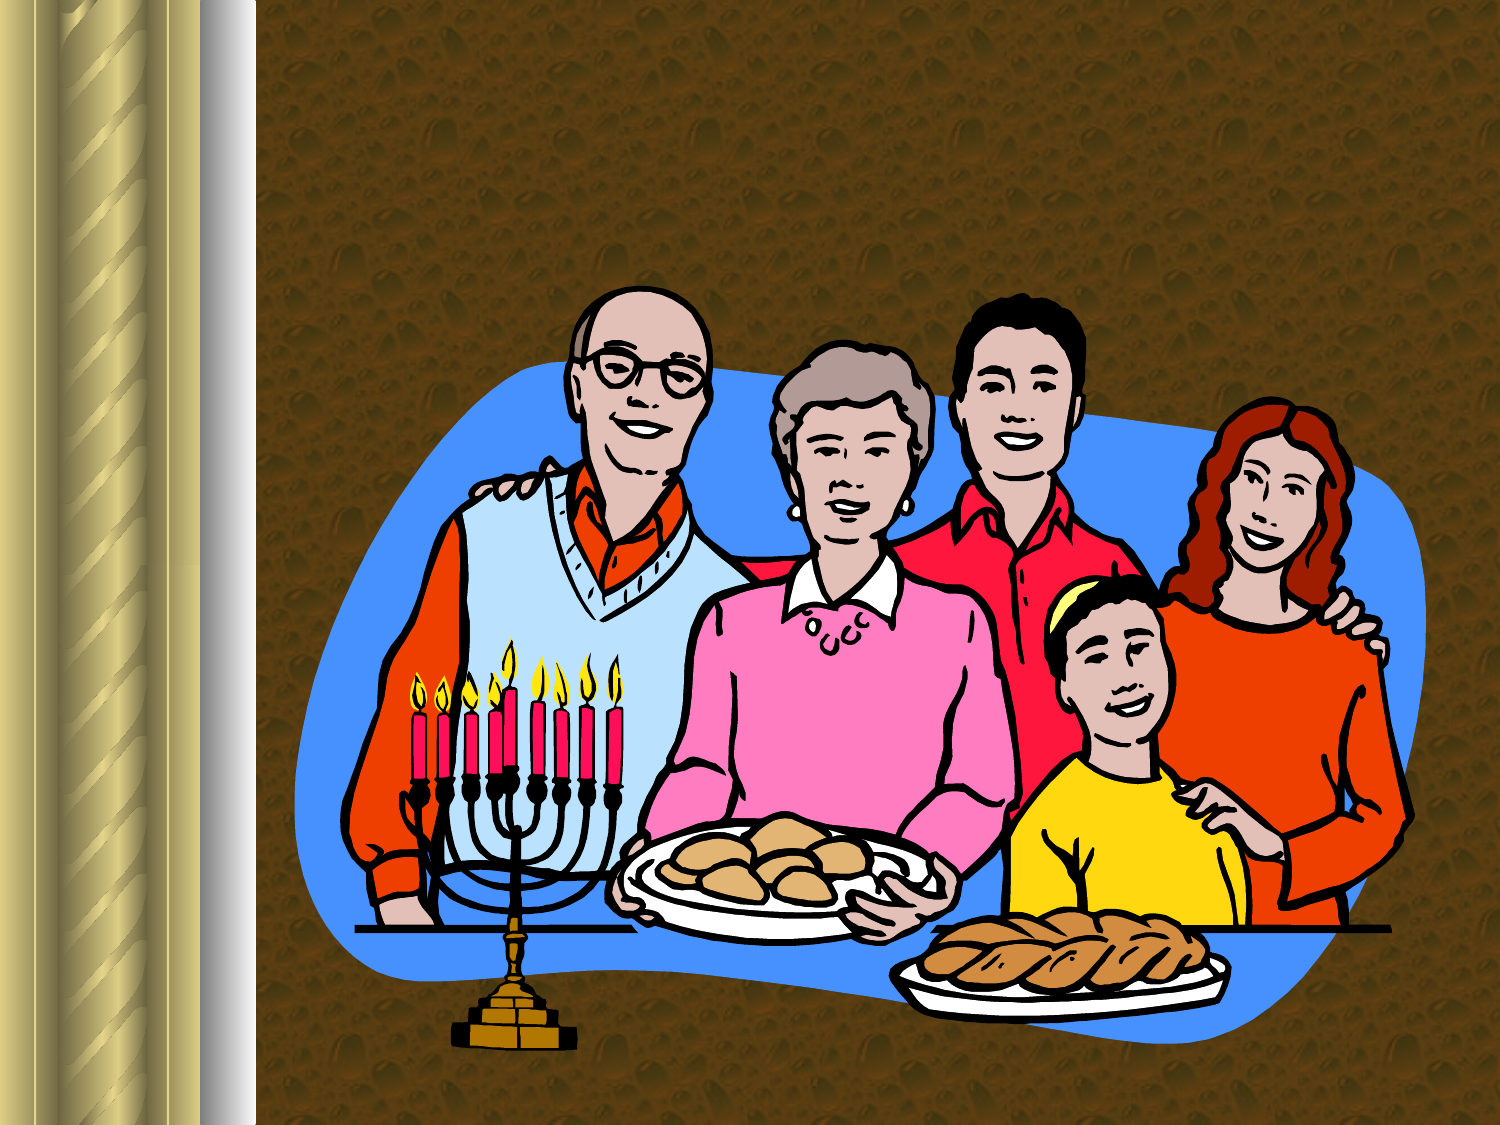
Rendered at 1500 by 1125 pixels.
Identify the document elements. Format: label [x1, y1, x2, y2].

picture [256, 0, 1500, 1125]
